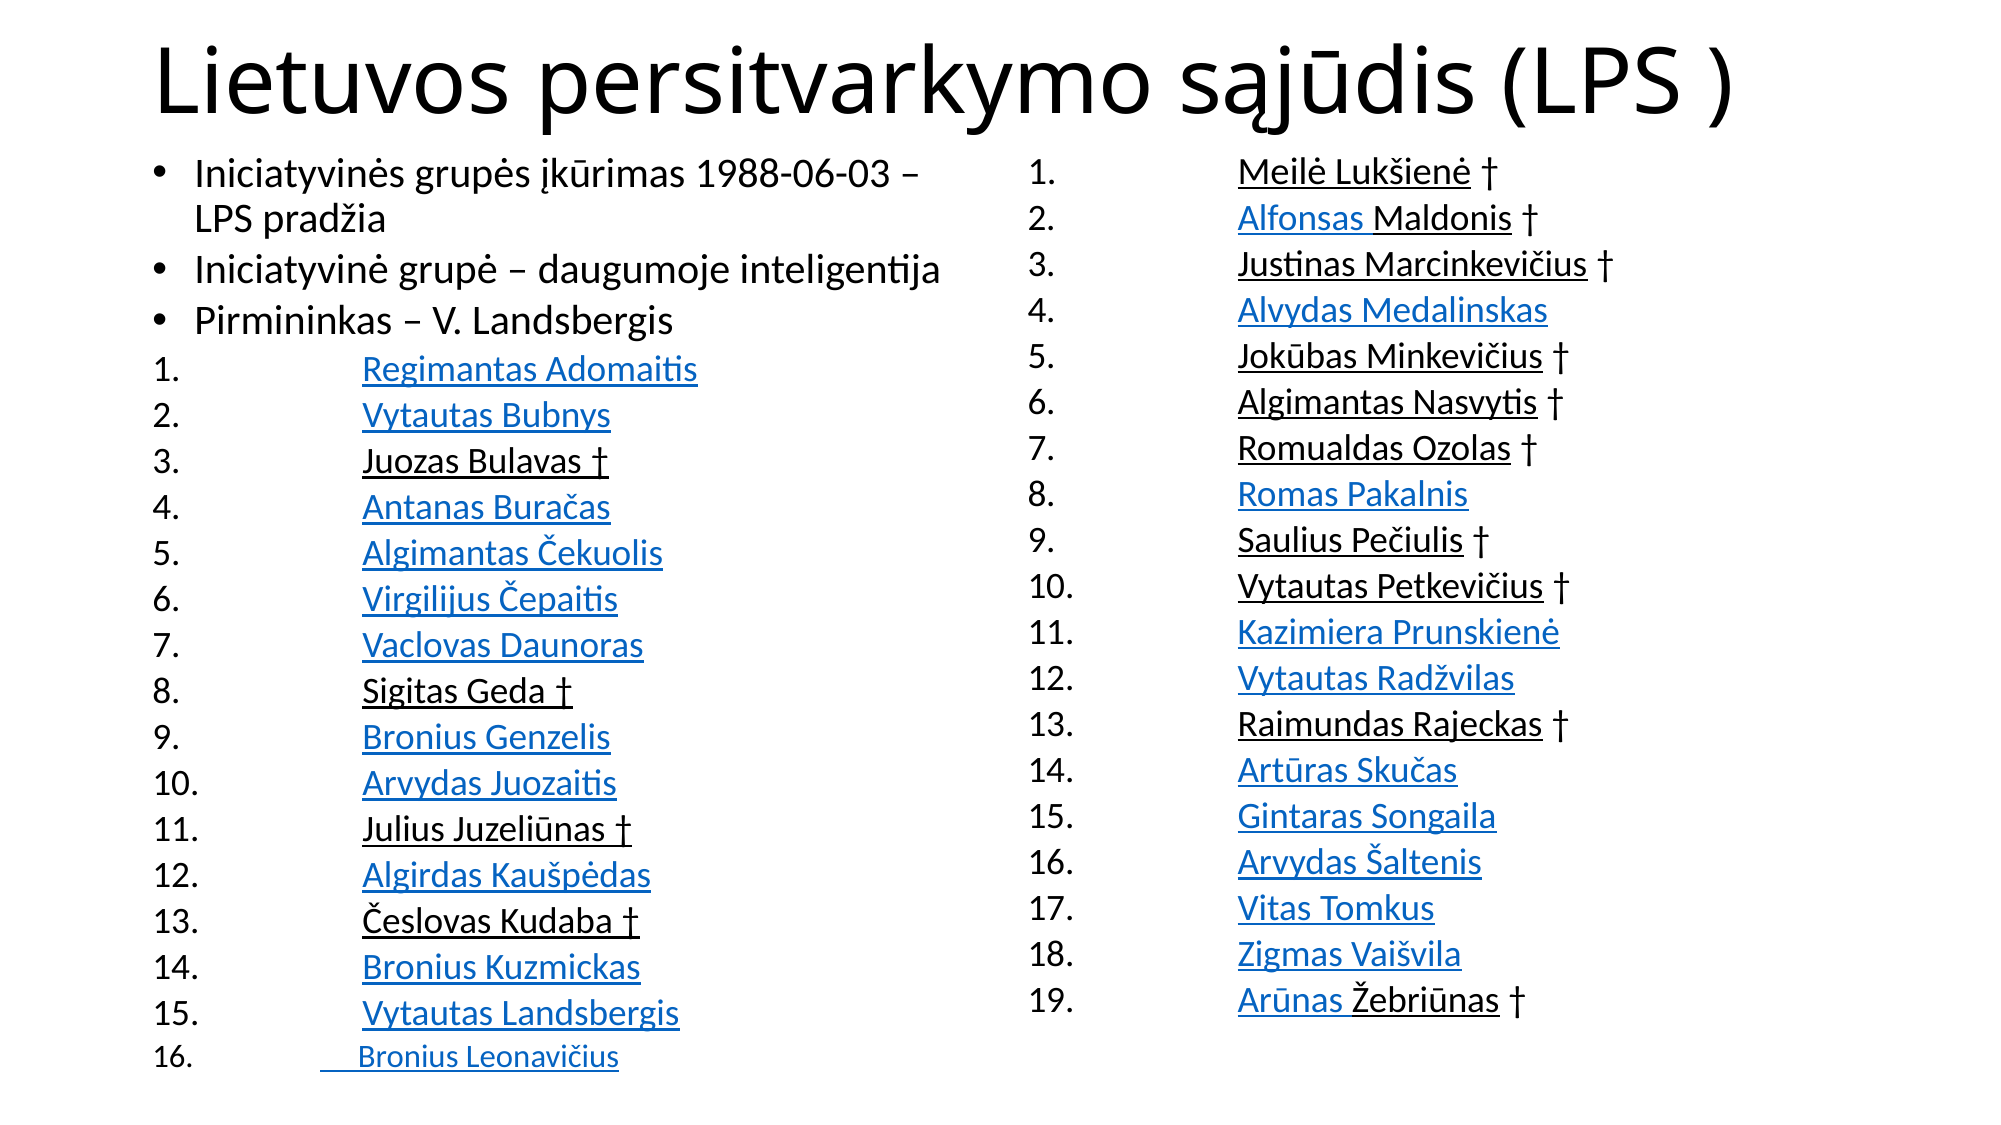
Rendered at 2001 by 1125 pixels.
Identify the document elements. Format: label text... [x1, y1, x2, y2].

list Iniciatyvinės grupės įkūrimas 1988-06-03 – LPS pradžia Iniciatyvinė grupė – daugumoje inteligentija Pirmininkas – V. Landsbergis Regimantas Adomaitis Vytautas Bubnys Juozas Bulavas † Antanas Buračas Algimantas Čekuolis Virgilijus Čepaitis Vaclovas Daunoras Sigitas Geda † Bronius Genzelis Arvydas Juozaitis Julius Juzeliūnas † Algirdas Kaušpėdas Česlovas Kudaba † Bronius Kuzmickas Vytautas Landsbergis Bronius Leonavičius [137, 143, 988, 1102]
title Lietuvos persitvarkymo sąjūdis (LPS ) [137, 0, 1863, 168]
list Meilė Lukšienė † Alfonsas Maldonis † Justinas Marcinkevičius † Alvydas Medalinskas Jokūbas Minkevičius † Algimantas Nasvytis † Romualdas Ozolas † Romas Pakalnis Saulius Pečiulis † Vytautas Petkevičius † Kazimiera Prunskienė Vytautas Radžvilas Raimundas Rajeckas † Artūras Skučas Gintaras Songaila Arvydas Šaltenis Vitas Tomkus Zigmas Vaišvila Arūnas Žebriūnas † [1012, 143, 1863, 1125]
